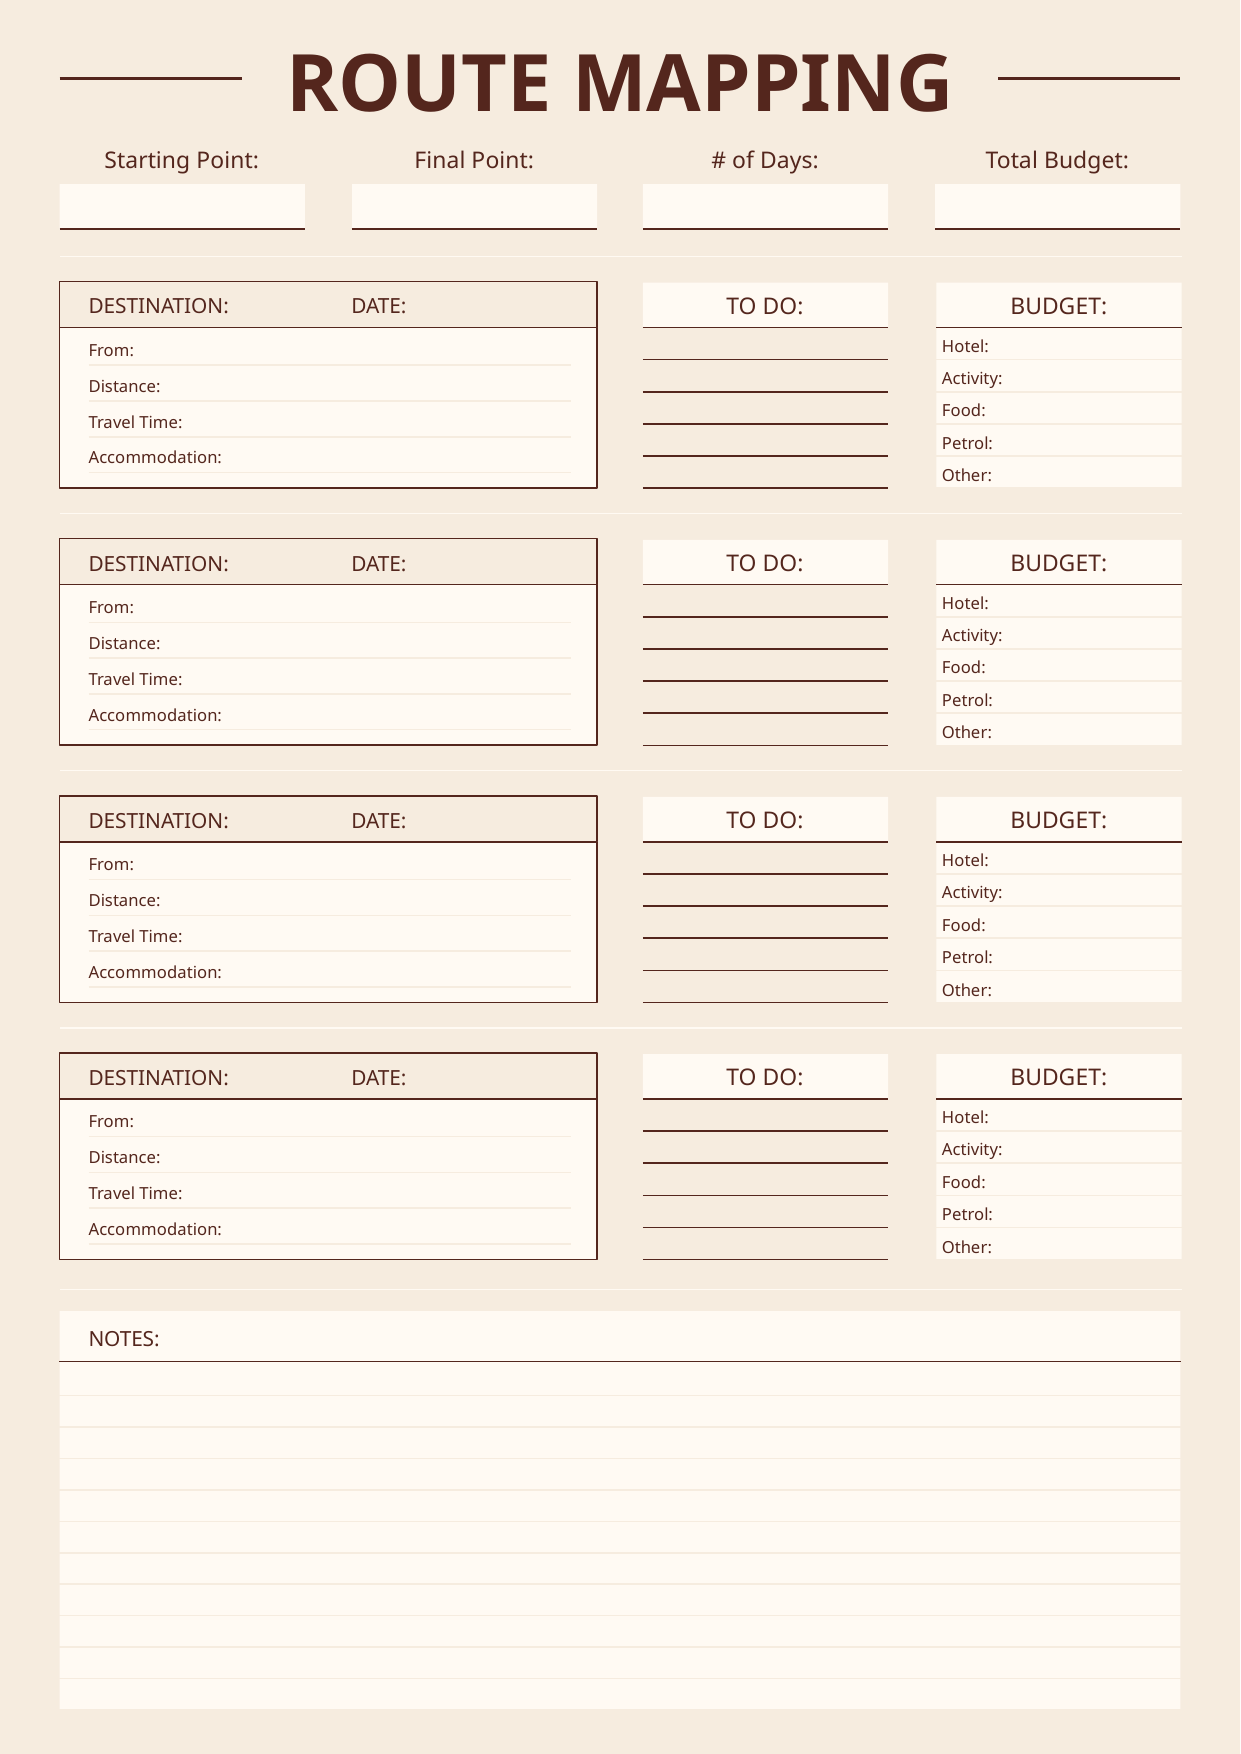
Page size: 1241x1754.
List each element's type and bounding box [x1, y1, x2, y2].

text_box [59, 513, 1183, 746]
text_box [59, 32, 1181, 129]
text_box [641, 144, 889, 230]
text_box [59, 770, 1183, 1003]
text_box [0, 0, 1241, 1754]
text_box [351, 144, 598, 230]
text_box [58, 1310, 1182, 1711]
text_box [59, 256, 1183, 489]
text_box [59, 1052, 1183, 1290]
text_box [58, 144, 306, 230]
text_box [934, 144, 1181, 230]
